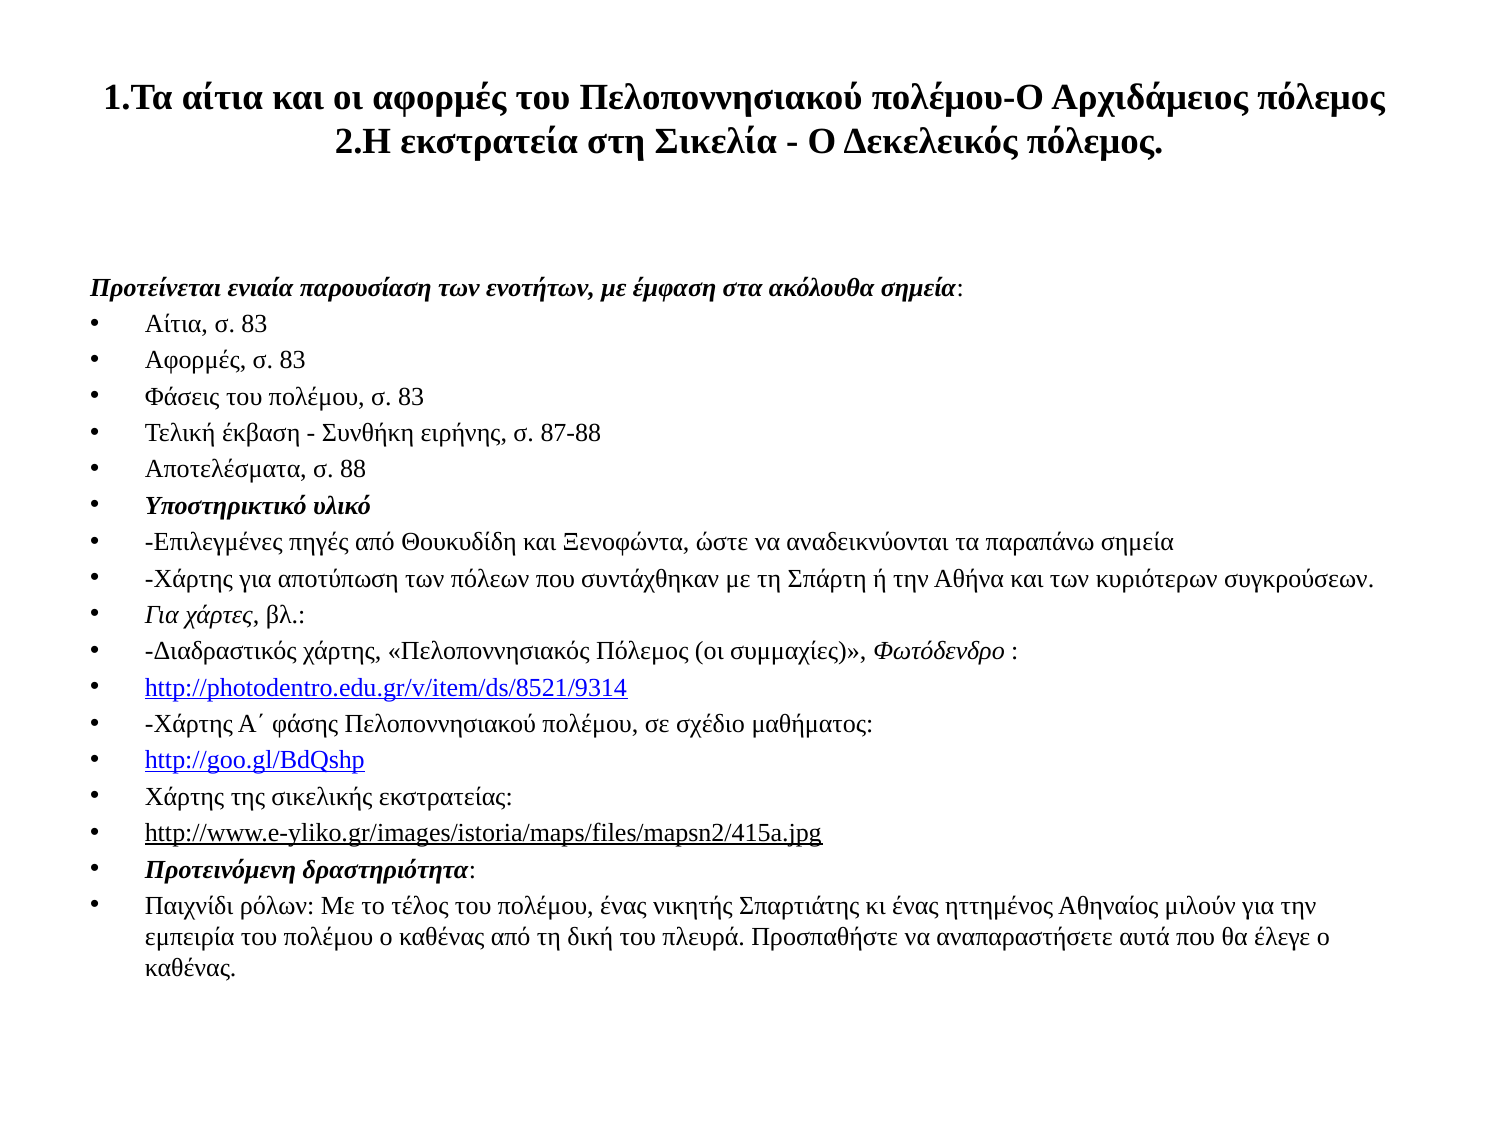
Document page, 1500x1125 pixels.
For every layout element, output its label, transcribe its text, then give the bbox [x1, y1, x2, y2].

list Προτείνεται ενιαία παρουσίαση των ενοτήτων, με έμφαση στα ακόλουθα σημεία: Αίτια, σ. 83 Αφορμές, σ. 83 Φάσεις του πολέμου, σ. 83 Τελική έκβαση - Συνθήκη ειρήνης, σ. 87-88 Αποτελέσματα, σ. 88 Υποστηρικτικό υλικό -Επιλεγμένες πηγές από Θουκυδίδη και Ξενοφώντα, ώστε να αναδεικνύονται τα παραπάνω σημεία -Χάρτης για αποτύπωση των πόλεων που συντάχθηκαν με τη Σπάρτη ή την Αθήνα και των κυριότερων συγκρούσεων. Για χάρτες, βλ.: -Διαδραστικός χάρτης, «Πελοποννησιακός Πόλεμος (οι συμμαχίες)», Φωτόδενδρο : http://photodentro.edu.gr/v/item/ds/8521/9314 -Χάρτης Α΄ φάσης Πελοποννησιακού πολέμου, σε σχέδιο μαθήματος: http://goo.gl/BdQshp Χάρτης της σικελικής εκστρατείας: http://www.e-yliko.gr/images/istoria/maps/files/mapsn2/415a.jpg Προτεινόμενη δραστηριότητα: Παιχνίδι ρόλων: Με το τέλος του πολέμου, ένας νικητής Σπαρτιάτης κι ένας ηττημένος Αθηναίος μιλούν για την εμπειρία του πολέμου ο καθένας από τη δική του πλευρά. Προσπαθήστε να αναπαραστήσετε αυτά που θα έλεγε ο καθένας. [75, 262, 1425, 1005]
title 1.Τα αίτια και οι αφορμές του Πελοποννησιακού πολέμου-Ο Αρχιδάμειος πόλεμος 2.Η εκστρατεία στη Σικελία - Ο Δεκελεικός πόλεμος. [75, 45, 1425, 233]
